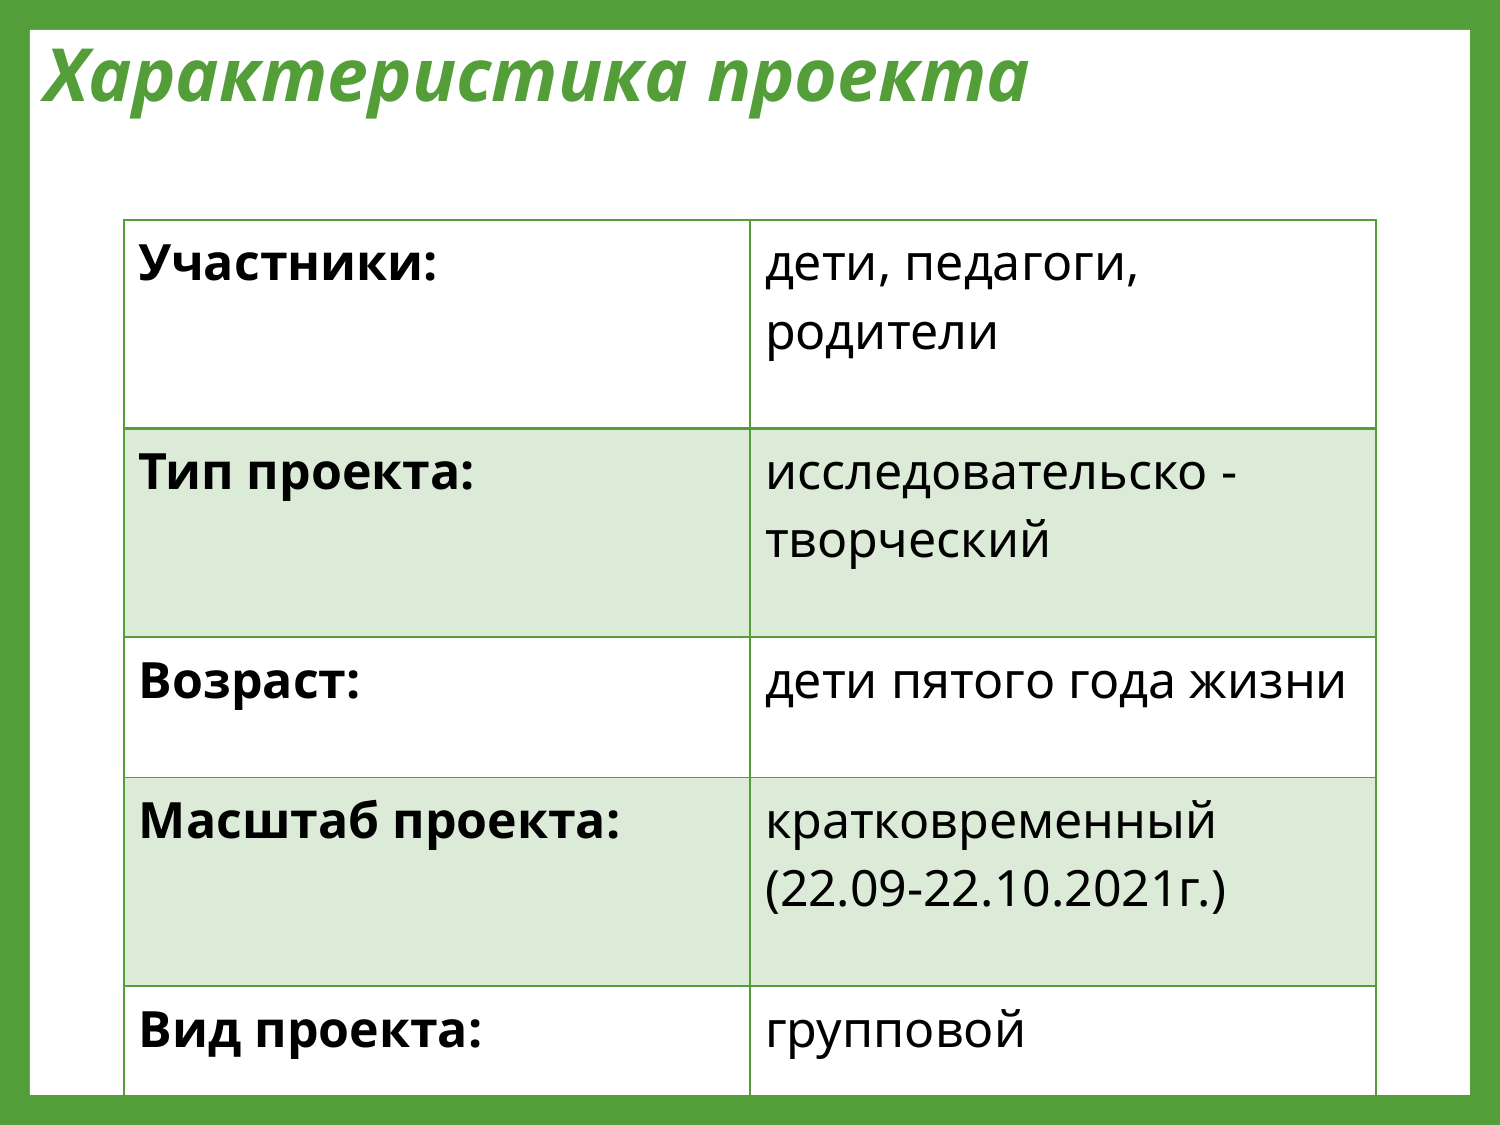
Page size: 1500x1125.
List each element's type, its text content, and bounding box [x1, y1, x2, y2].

table_cell дети пятого года жизни [751, 638, 1375, 777]
table_header Участники: [125, 221, 749, 427]
table_cell исследовательско - творческий [751, 430, 1375, 636]
table_cell Возраст: [125, 638, 749, 777]
table_cell Тип проекта: [125, 430, 749, 636]
table_cell кратковременный (22.09-22.10.2021г.) [751, 778, 1375, 985]
table_cell групповой [751, 987, 1375, 1125]
text_box Характеристика проекта [29, 30, 1471, 126]
table_header дети, педагоги, родители [751, 221, 1375, 427]
table_cell Вид проекта: [125, 987, 749, 1125]
table_cell Масштаб проекта: [125, 778, 749, 985]
